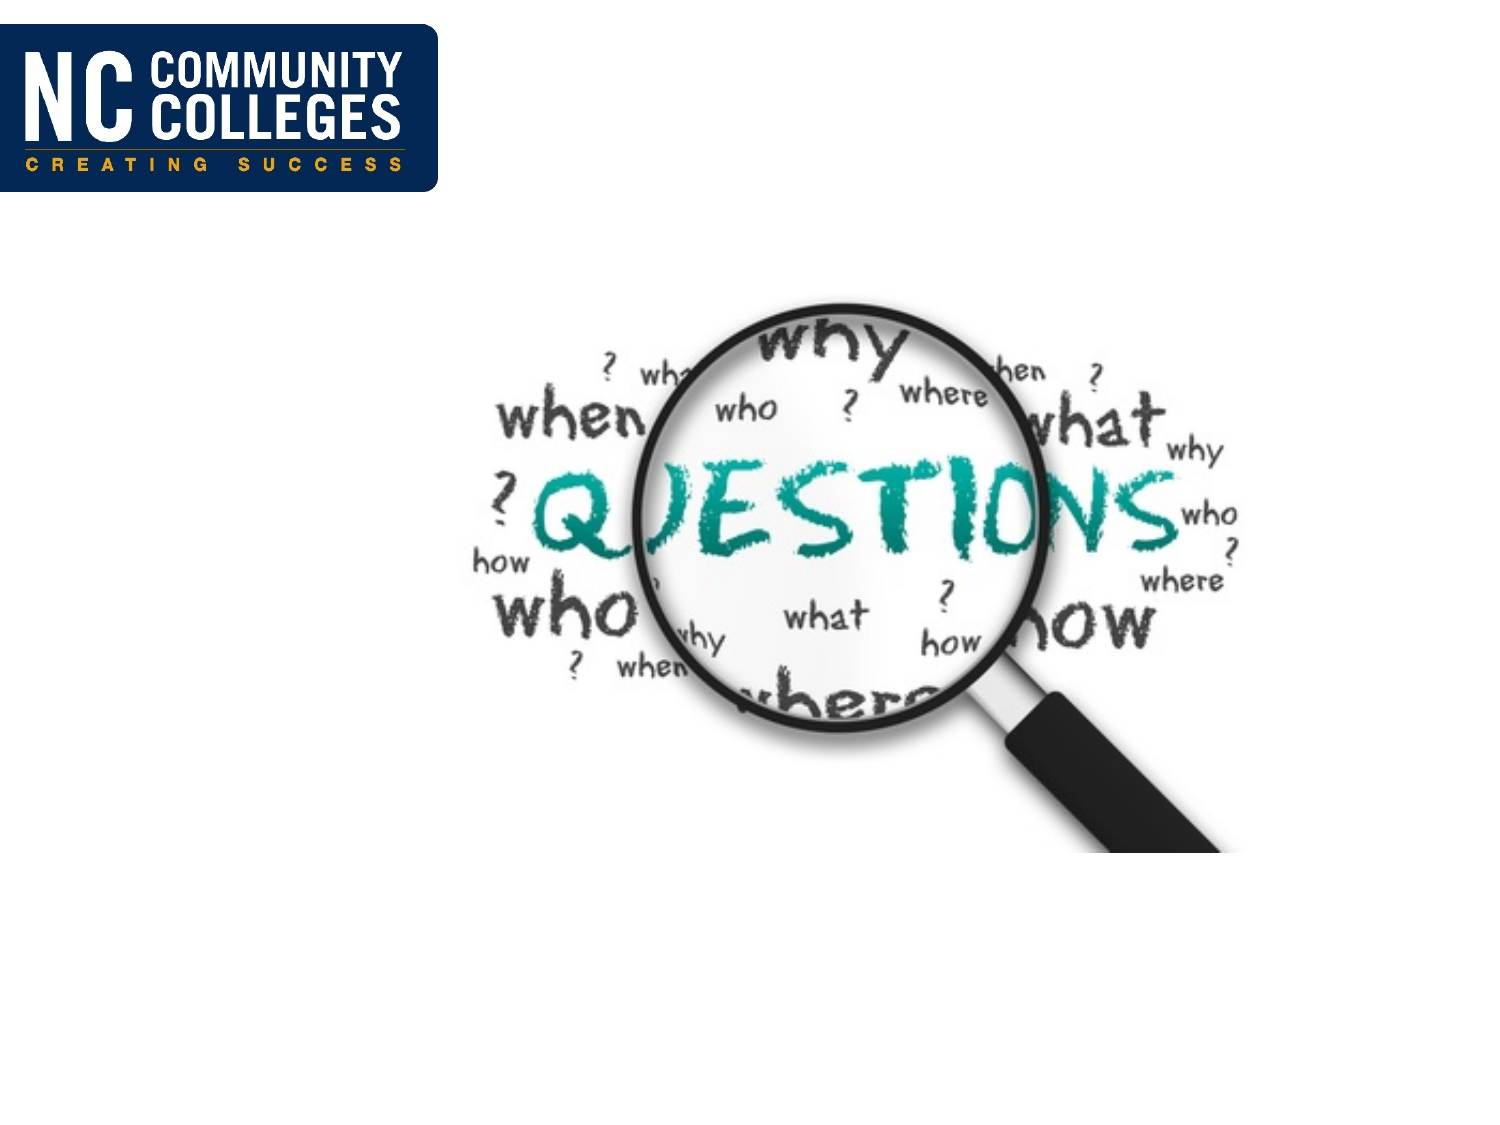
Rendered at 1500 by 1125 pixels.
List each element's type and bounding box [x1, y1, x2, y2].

picture [424, 210, 1282, 853]
picture [0, 24, 438, 192]
